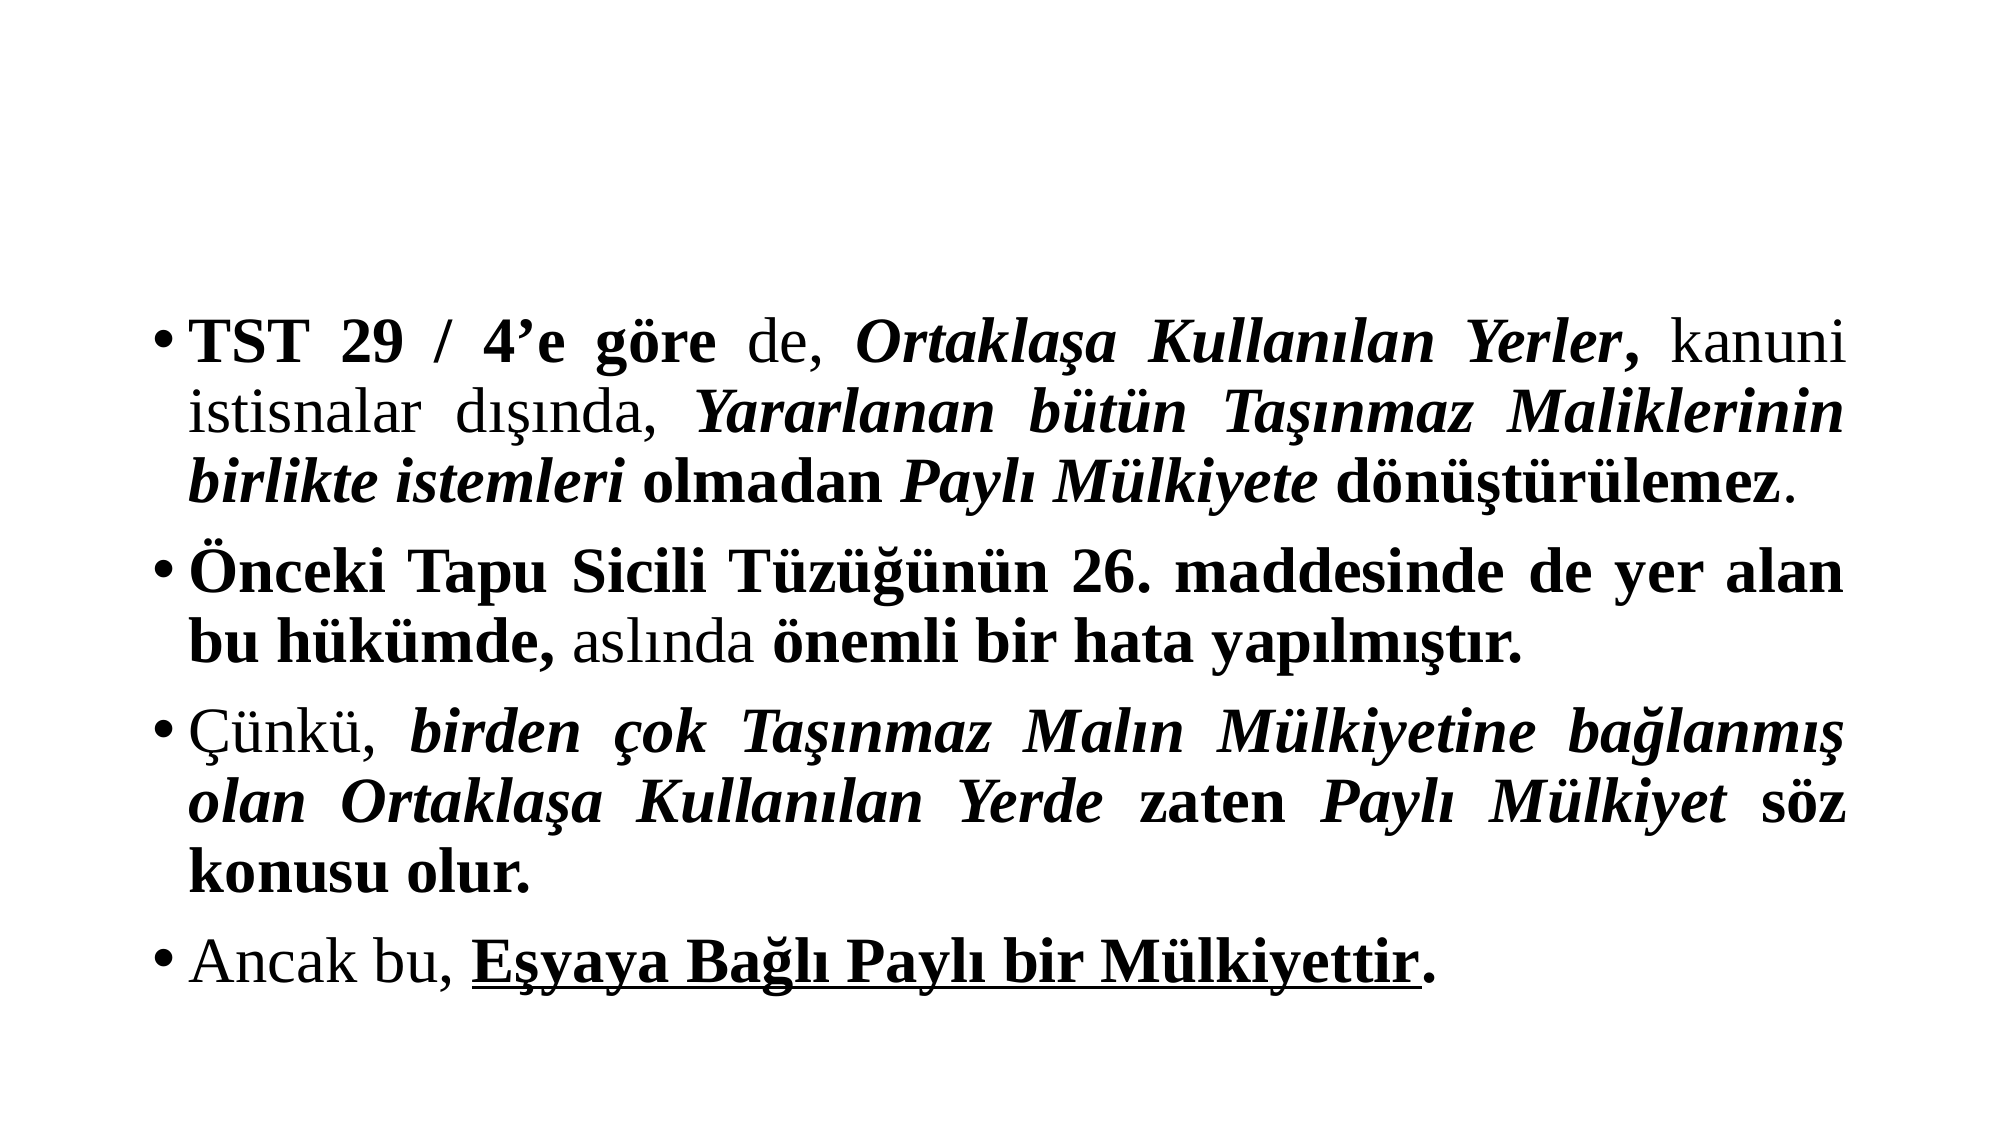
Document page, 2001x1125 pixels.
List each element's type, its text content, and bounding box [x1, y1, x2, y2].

list TST 29 / 4’e göre de, Ortaklaşa Kullanılan Yerler, kanuni istisnalar dışında, Yararlanan bütün Taşınmaz Maliklerinin birlikte istemleri olmadan Paylı Mülkiyete dönüştürülemez. Önceki Tapu Sicili Tüzüğünün 26. maddesinde de yer alan bu hükümde, aslında önemli bir hata yapılmıştır. Çünkü, birden çok Taşınmaz Malın Mülkiyetine bağlanmış olan Ortaklaşa Kullanılan Yerde zaten Paylı Mülkiyet söz konusu olur. Ancak bu, Eşyaya Bağlı Paylı bir Mülkiyettir. [137, 299, 1863, 1014]
